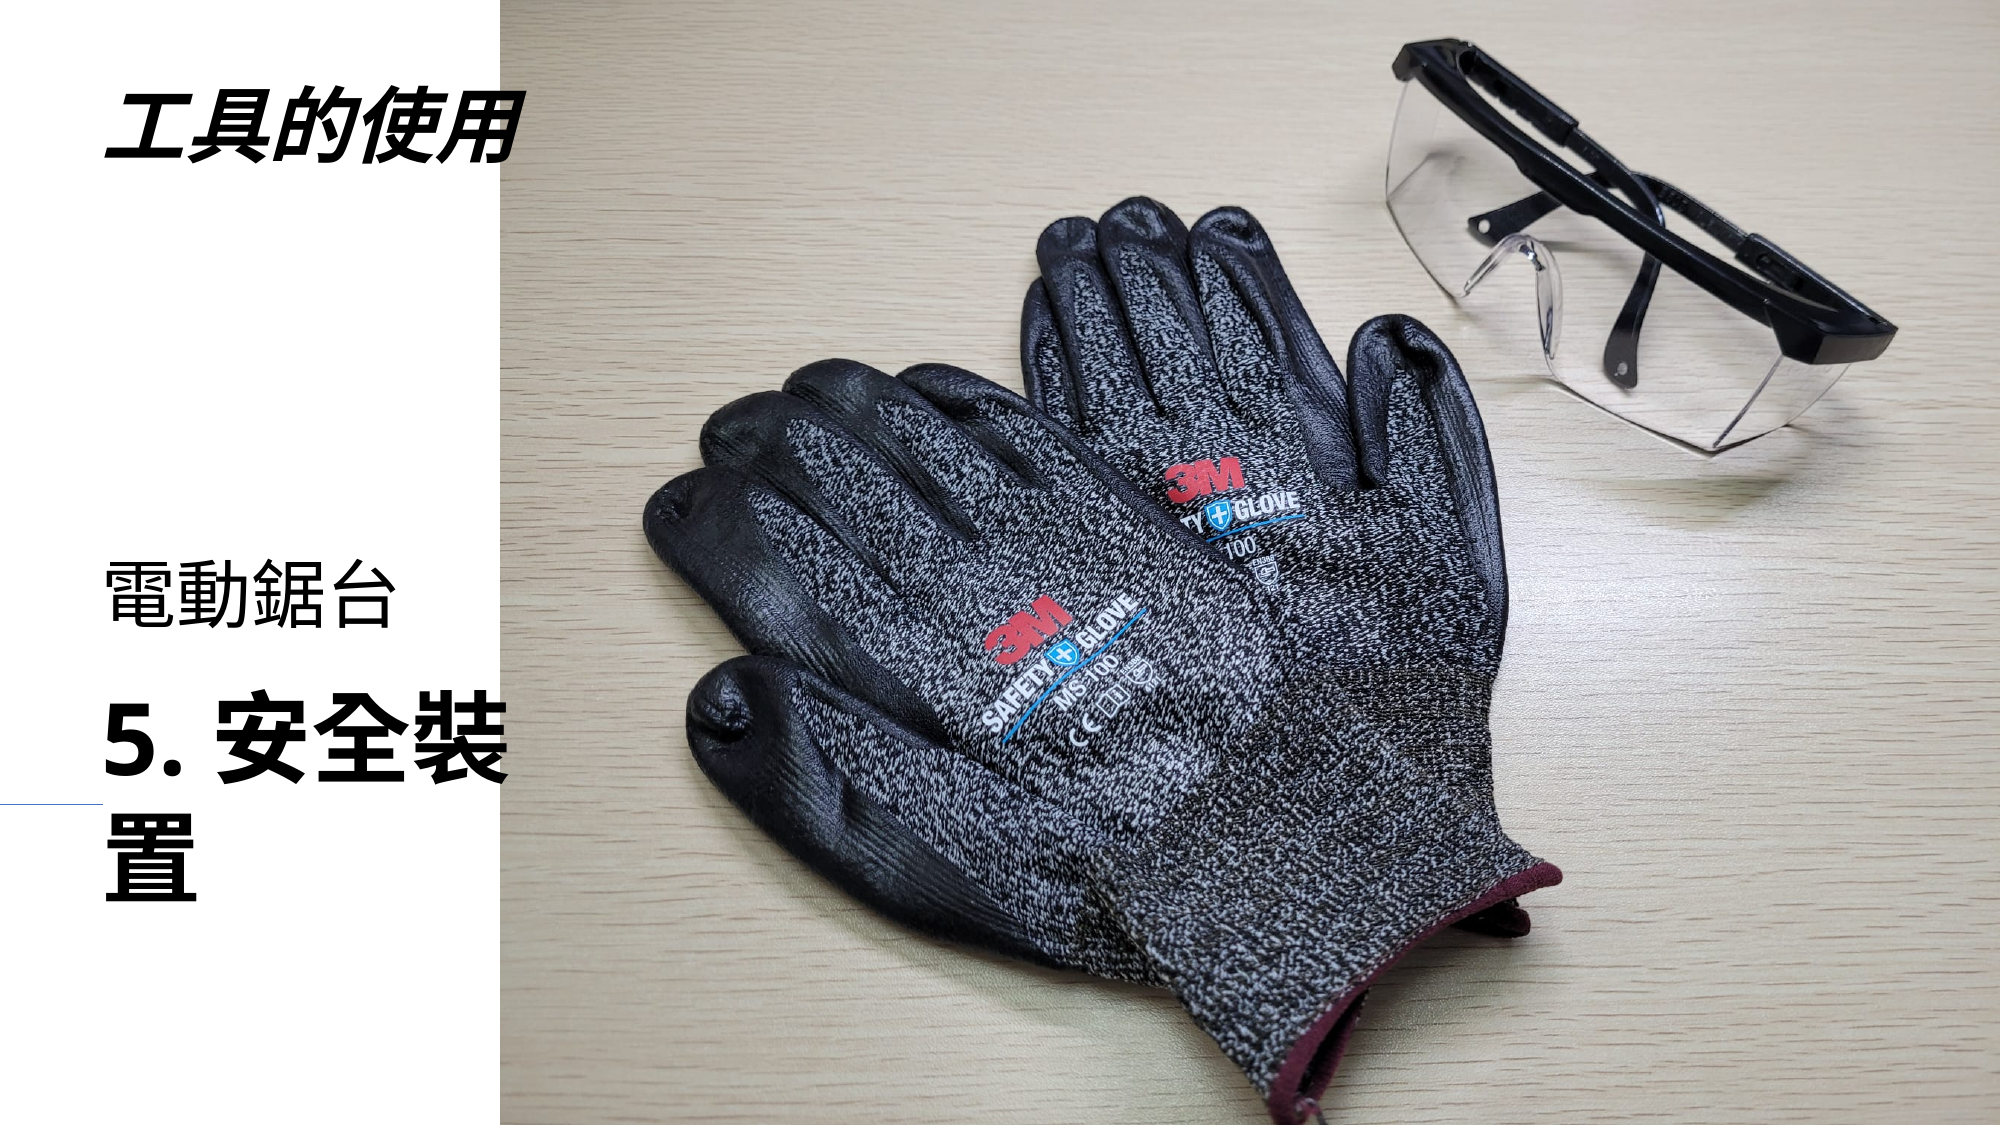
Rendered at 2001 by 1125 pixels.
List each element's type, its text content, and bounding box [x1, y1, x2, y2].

text_box 工具的使用 [87, 65, 499, 181]
text_box 5.安全裝置 [86, 668, 499, 923]
text_box 電動鋸台 [87, 540, 458, 646]
picture [499, 0, 2000, 1125]
